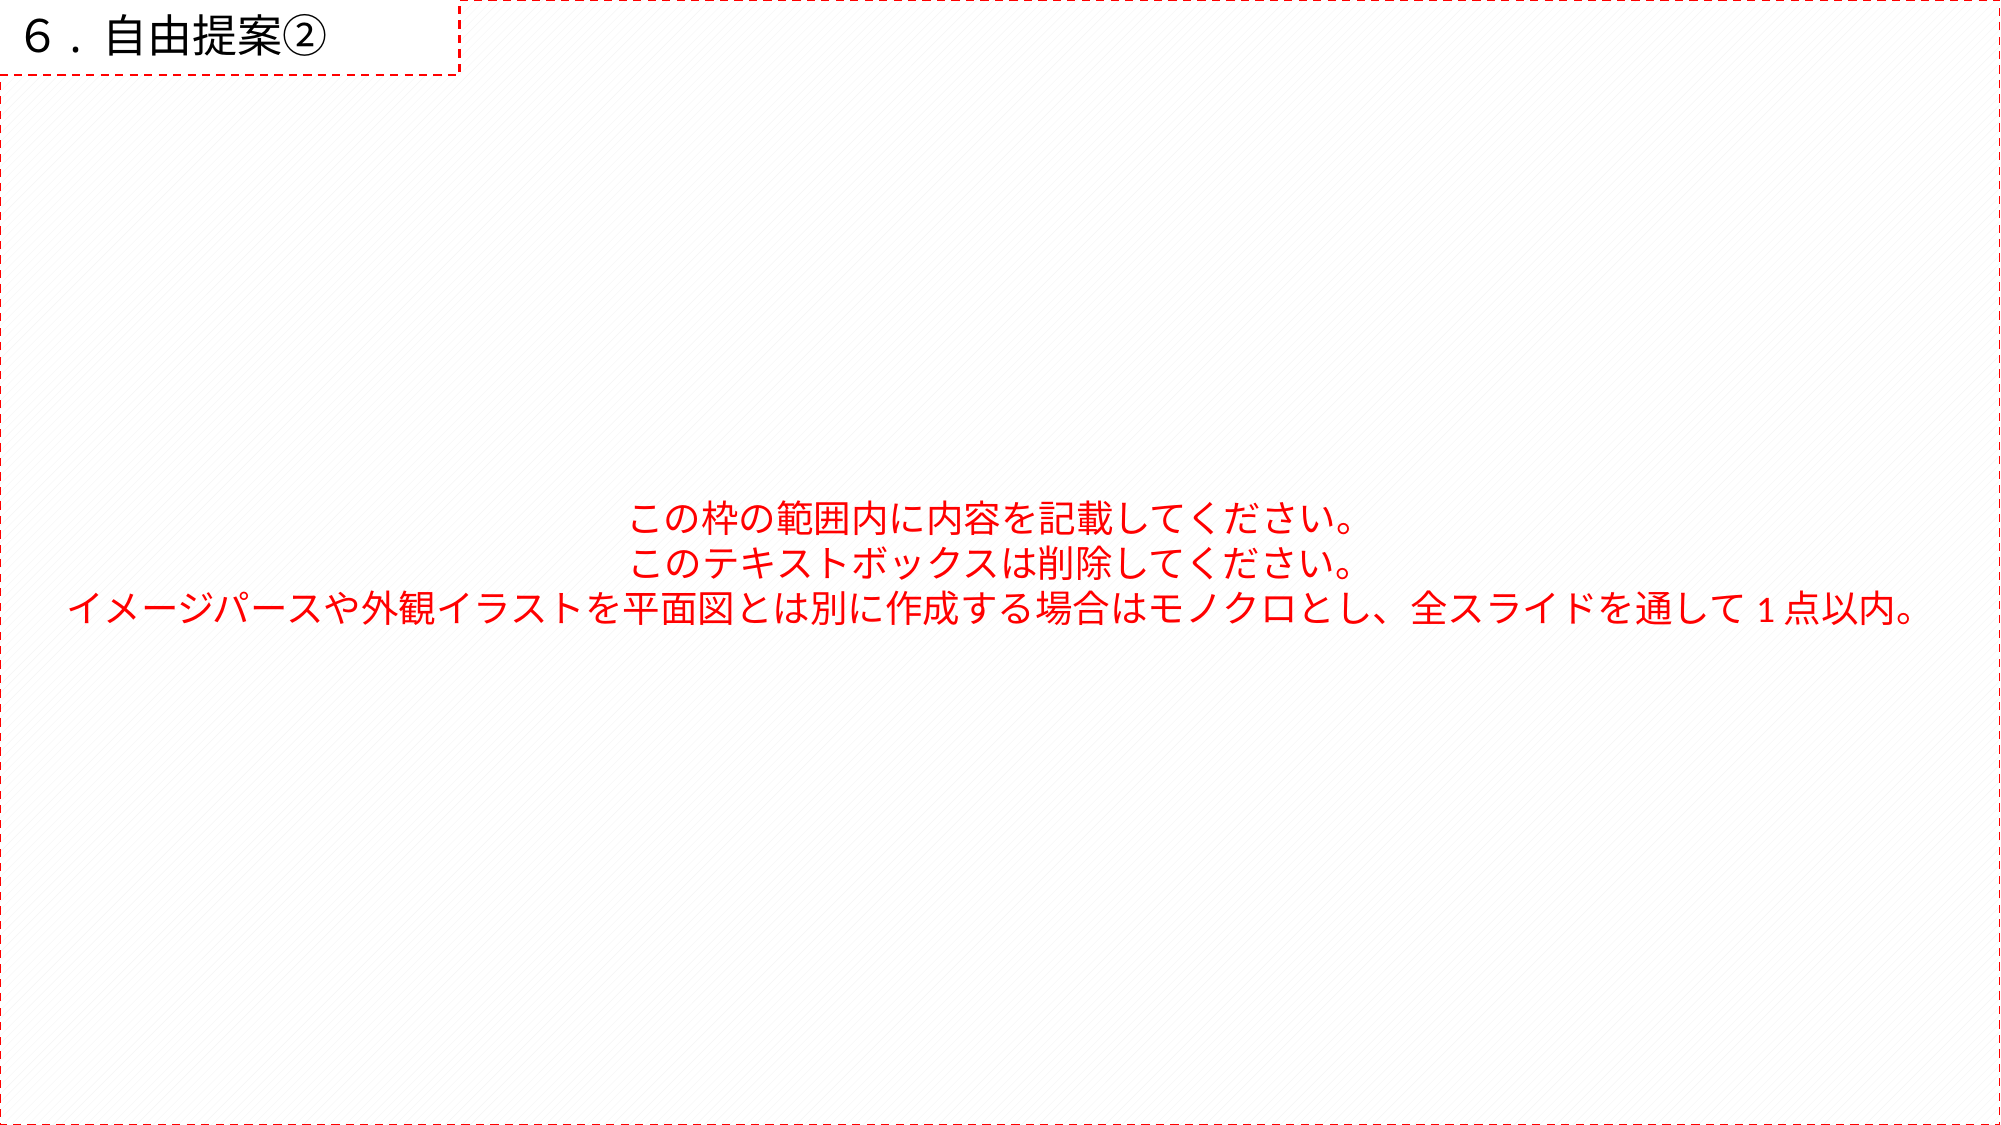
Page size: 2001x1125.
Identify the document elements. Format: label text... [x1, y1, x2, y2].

title ６. 自由提案② [0, 0, 355, 74]
text_box この枠の範囲内に内容を記載してください。 このテキストボックスは削除してください。 イメージパースや外観イラストを平面図とは別に作成する場合はモノクロとし、全スライドを通して1点以内。 [0, 0, 2000, 1125]
